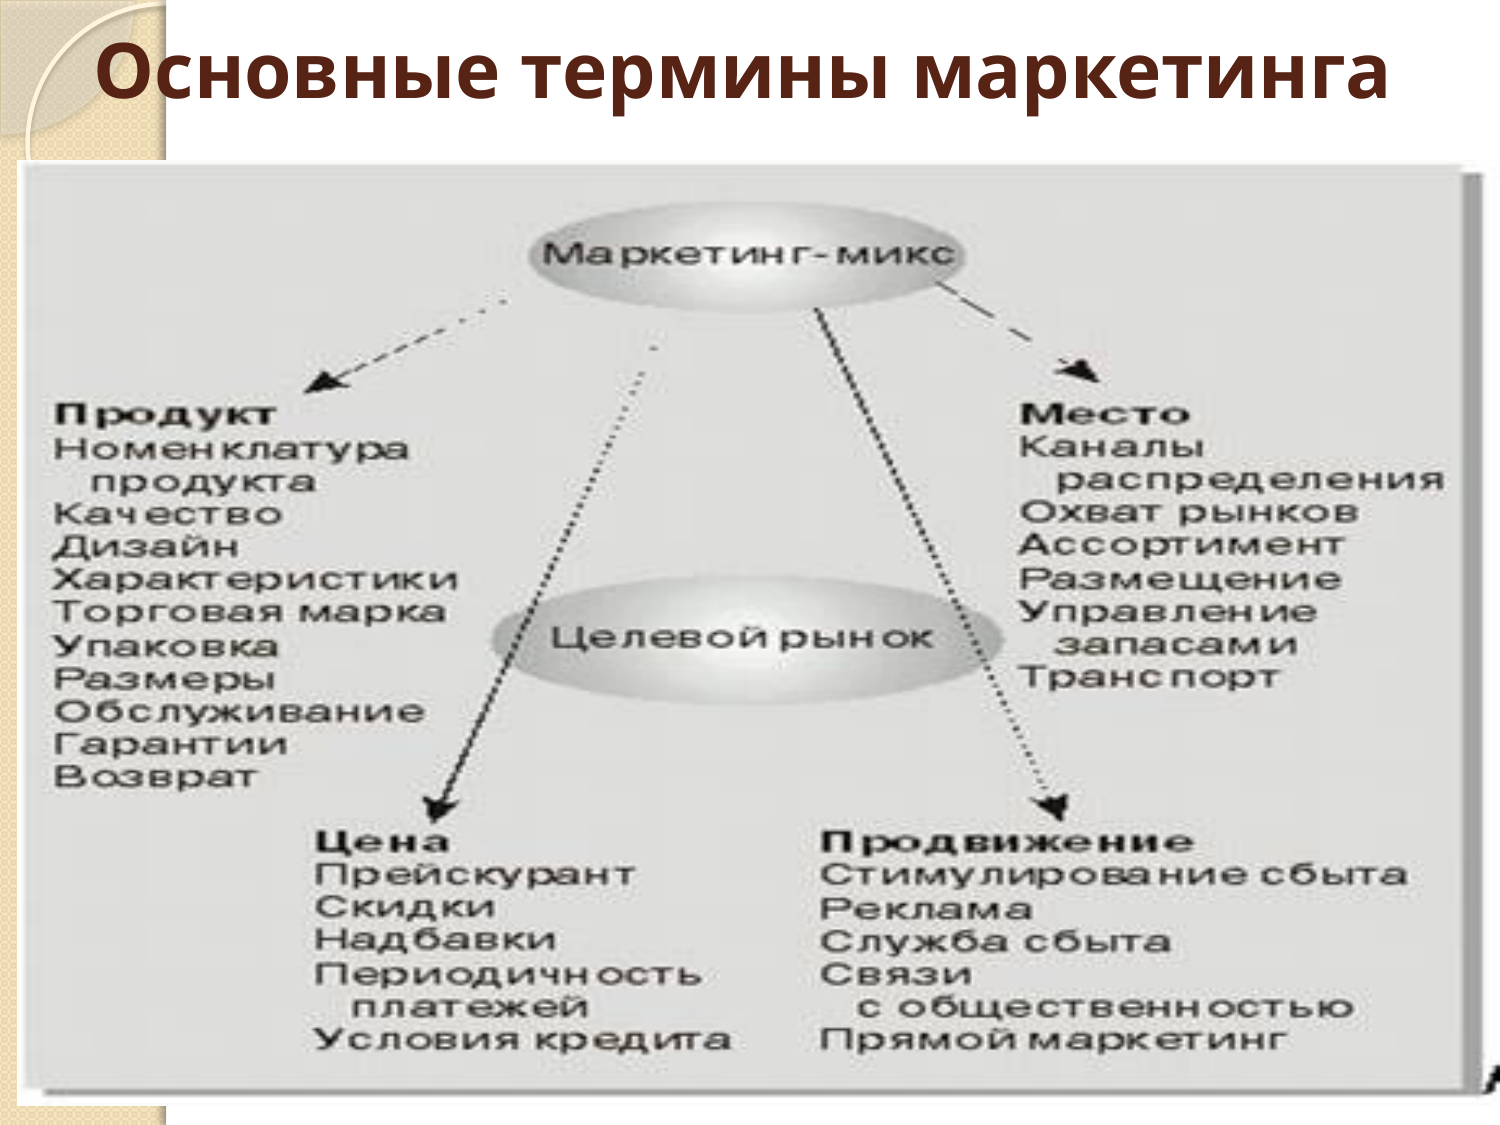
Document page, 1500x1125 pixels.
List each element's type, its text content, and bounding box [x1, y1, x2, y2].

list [16, 160, 1500, 1107]
title Основные термины маркетинга [25, 4, 1462, 132]
